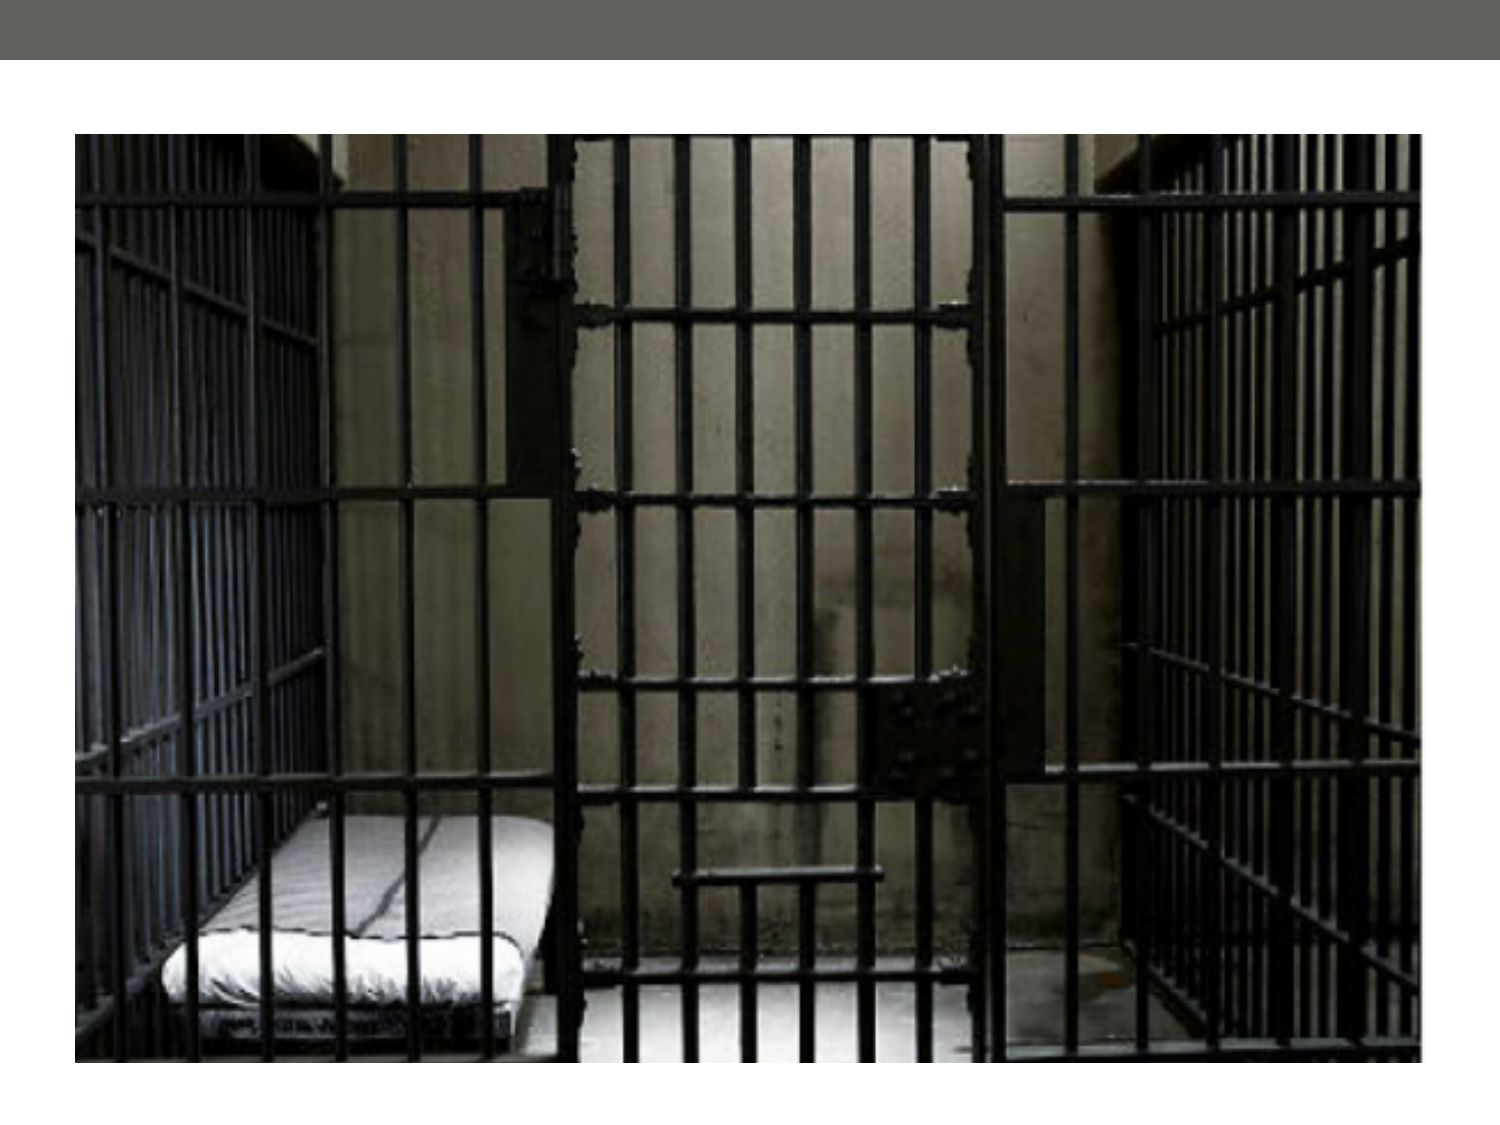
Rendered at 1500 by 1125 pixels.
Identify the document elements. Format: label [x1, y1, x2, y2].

list [74, 134, 1426, 1063]
